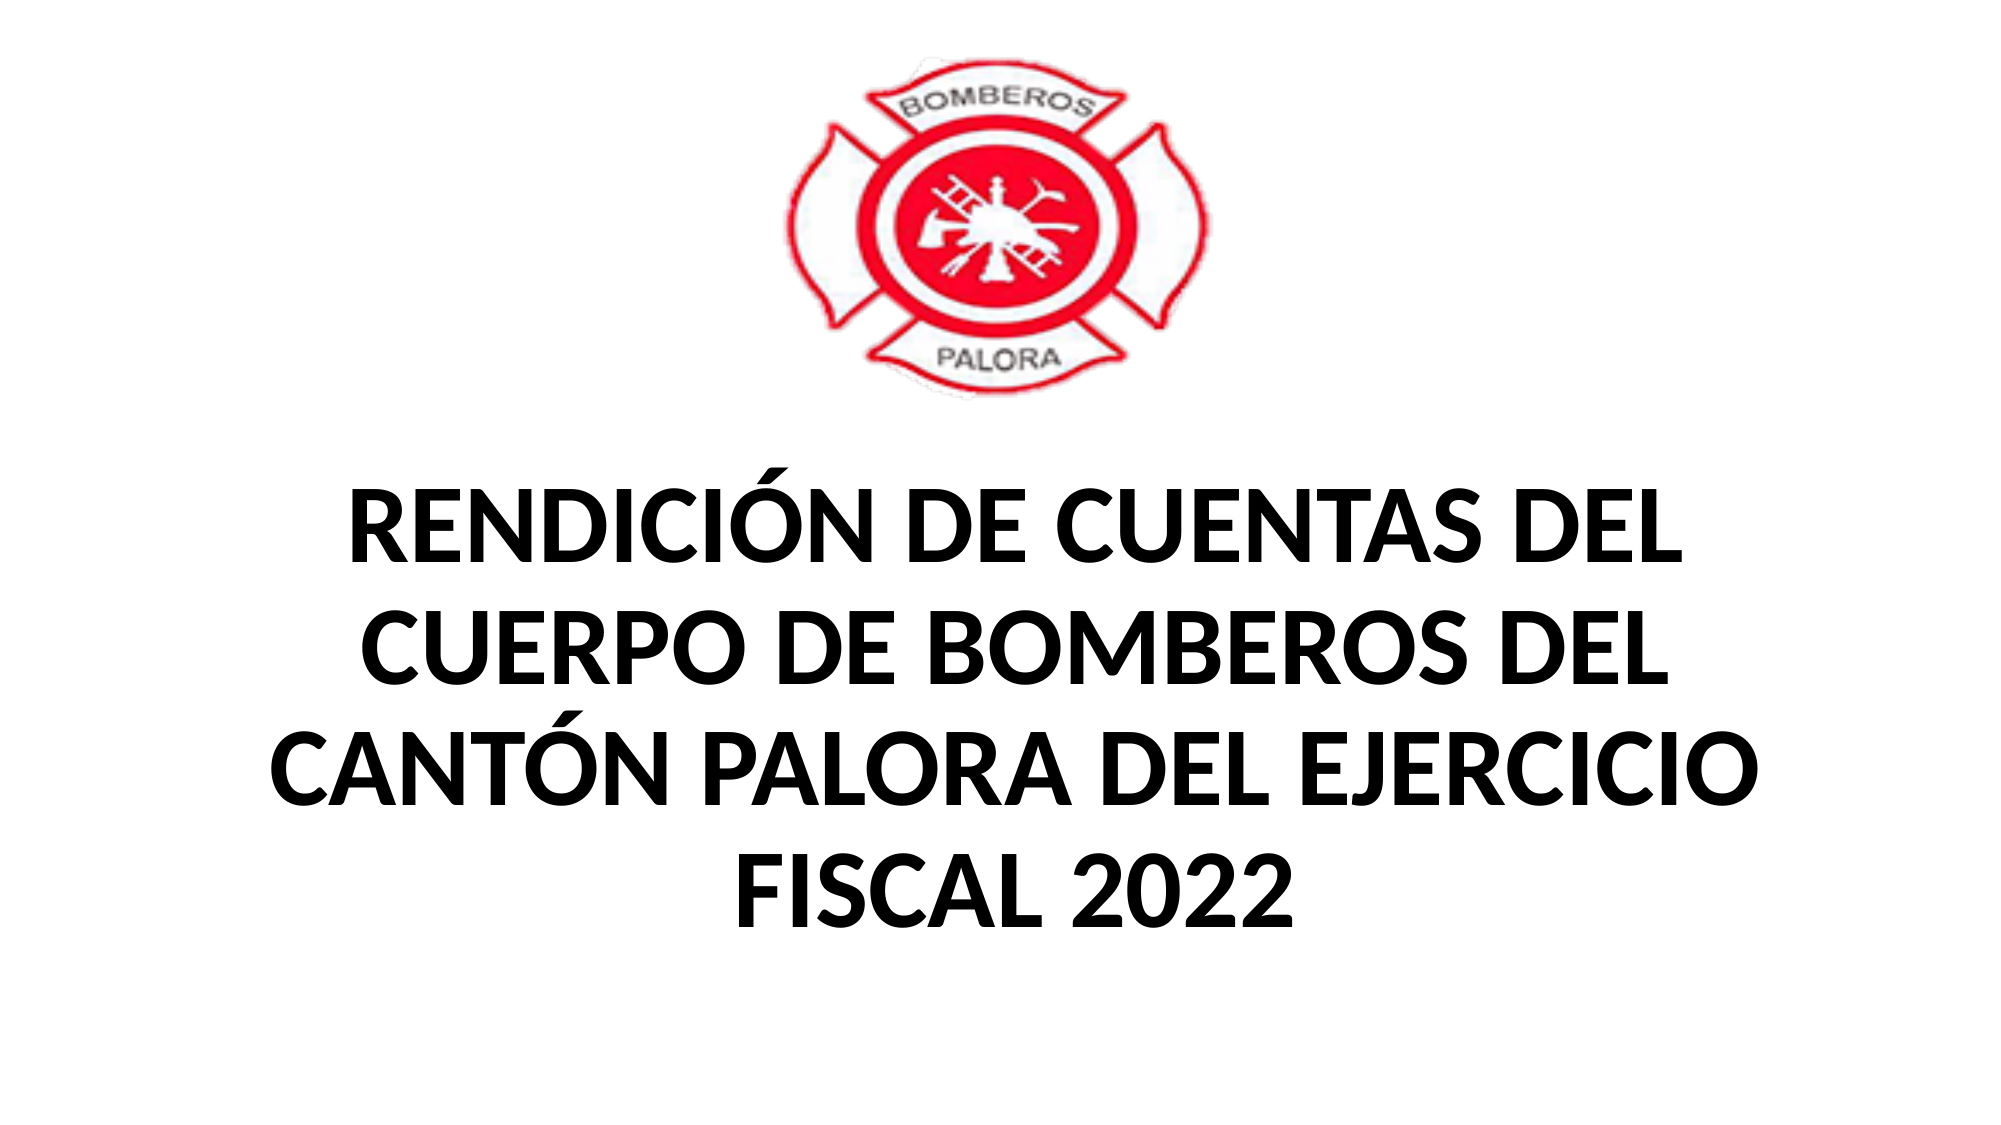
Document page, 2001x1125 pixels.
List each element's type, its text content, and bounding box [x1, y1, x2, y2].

picture [781, 50, 1219, 410]
subtitle RENDICIÓN DE CUENTAS DEL CUERPO DE BOMBEROS DEL CANTÓN PALORA DEL EJERCICIO FISCAL 2022 [190, 458, 1842, 1008]
